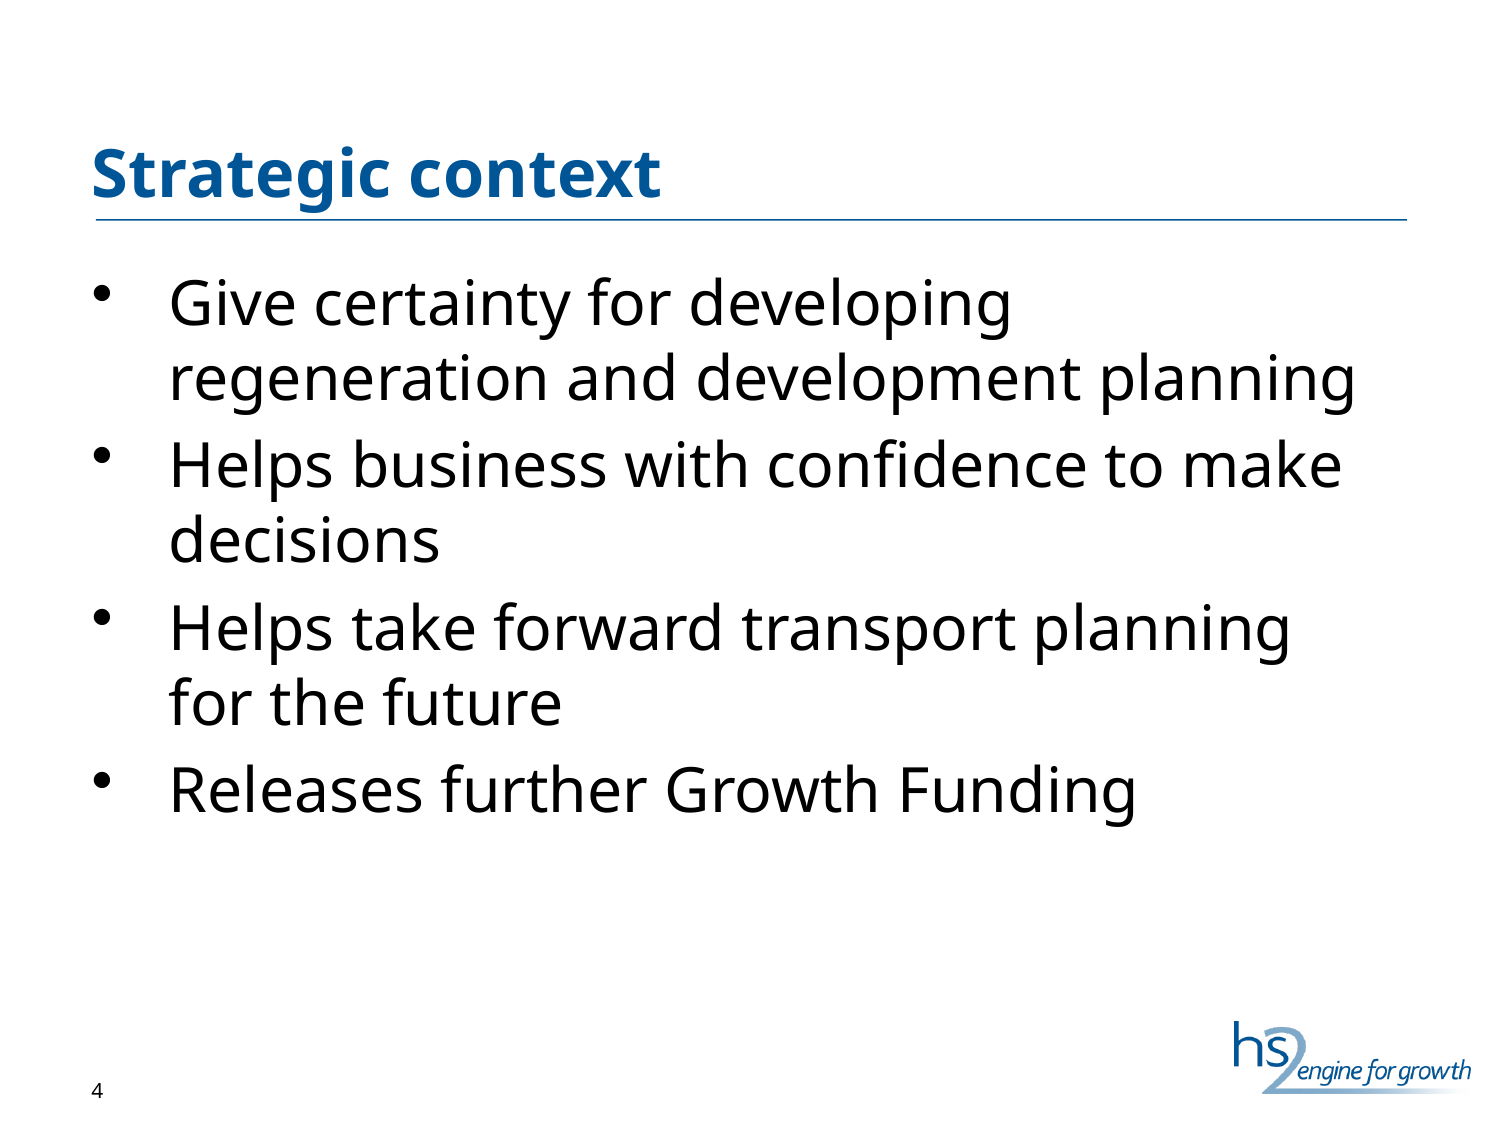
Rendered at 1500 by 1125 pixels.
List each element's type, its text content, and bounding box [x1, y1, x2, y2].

picture [1234, 1021, 1471, 1094]
title Strategic context [76, 19, 1390, 219]
list Give certainty for developing regeneration and development planning Helps business with confidence to make decisions Helps take forward transport planning for the future Releases further Growth Funding [76, 255, 1390, 956]
slide_number 4 [76, 1070, 1400, 1112]
